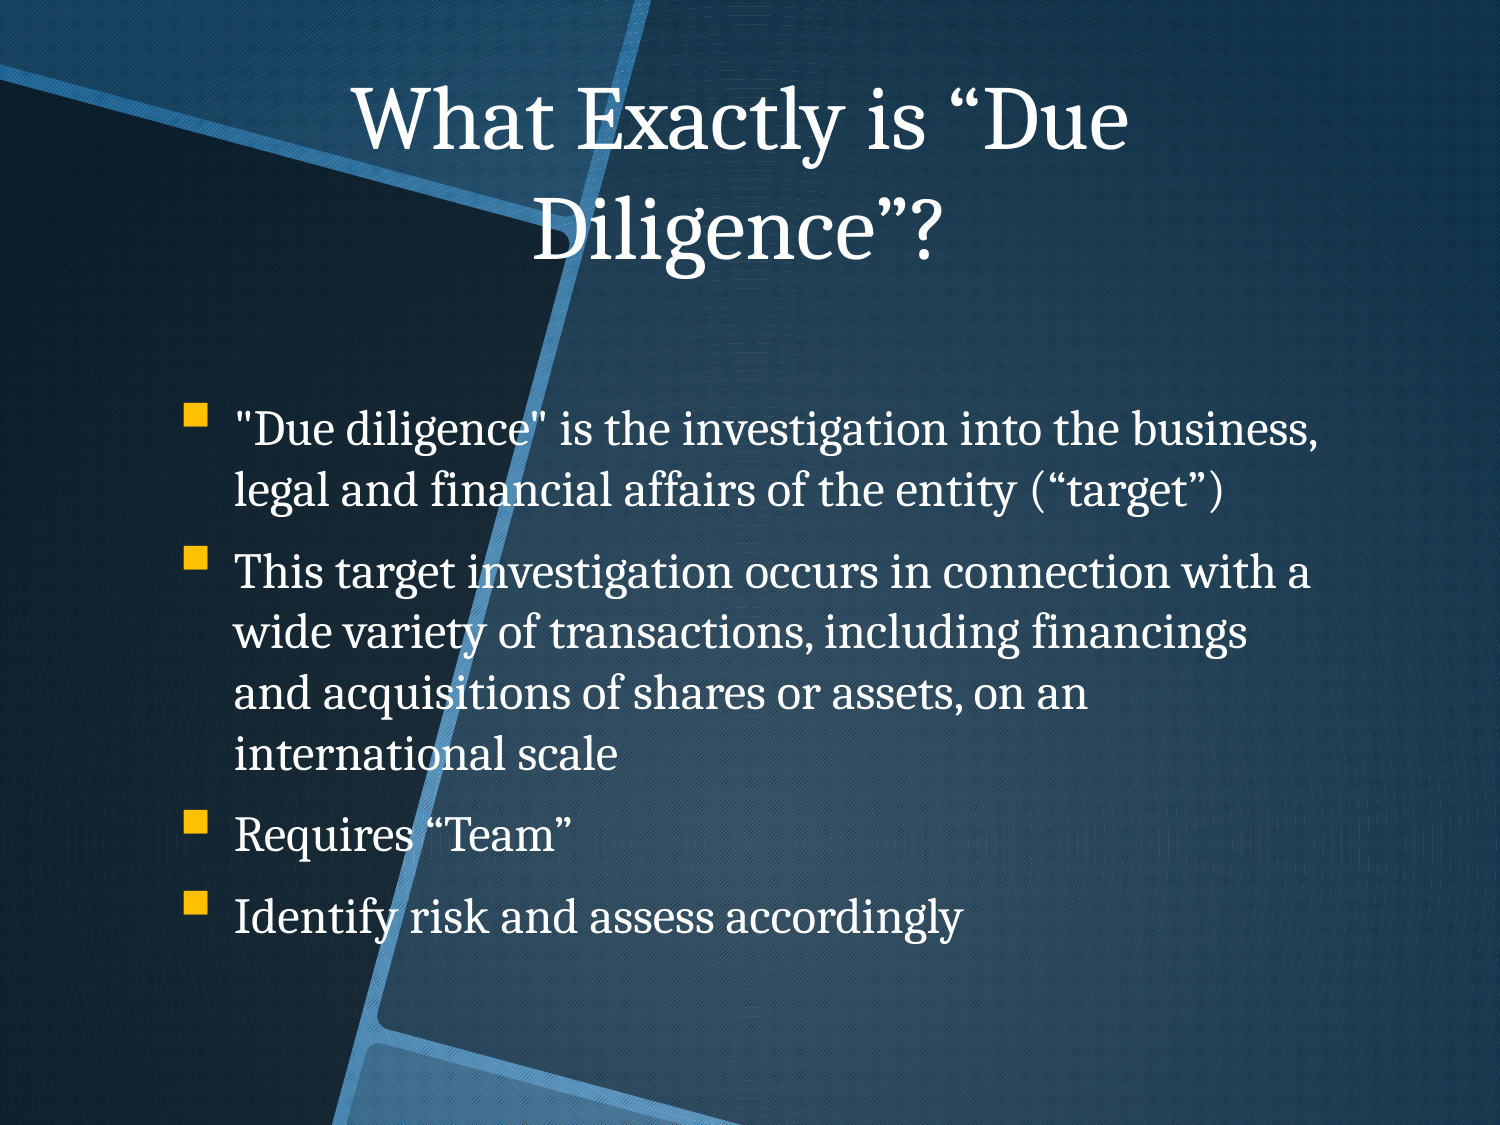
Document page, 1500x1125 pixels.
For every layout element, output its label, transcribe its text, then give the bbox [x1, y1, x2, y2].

title What Exactly is “Due Diligence”? [324, 50, 1156, 329]
list "Due diligence" is the investigation into the business, legal and financial affairs of the entity (“target”) This target investigation occurs in connection with a wide variety of transactions, including financings and acquisitions of shares or assets, on an international scale Requires “Team” Identify risk and assess accordingly [162, 387, 1338, 972]
